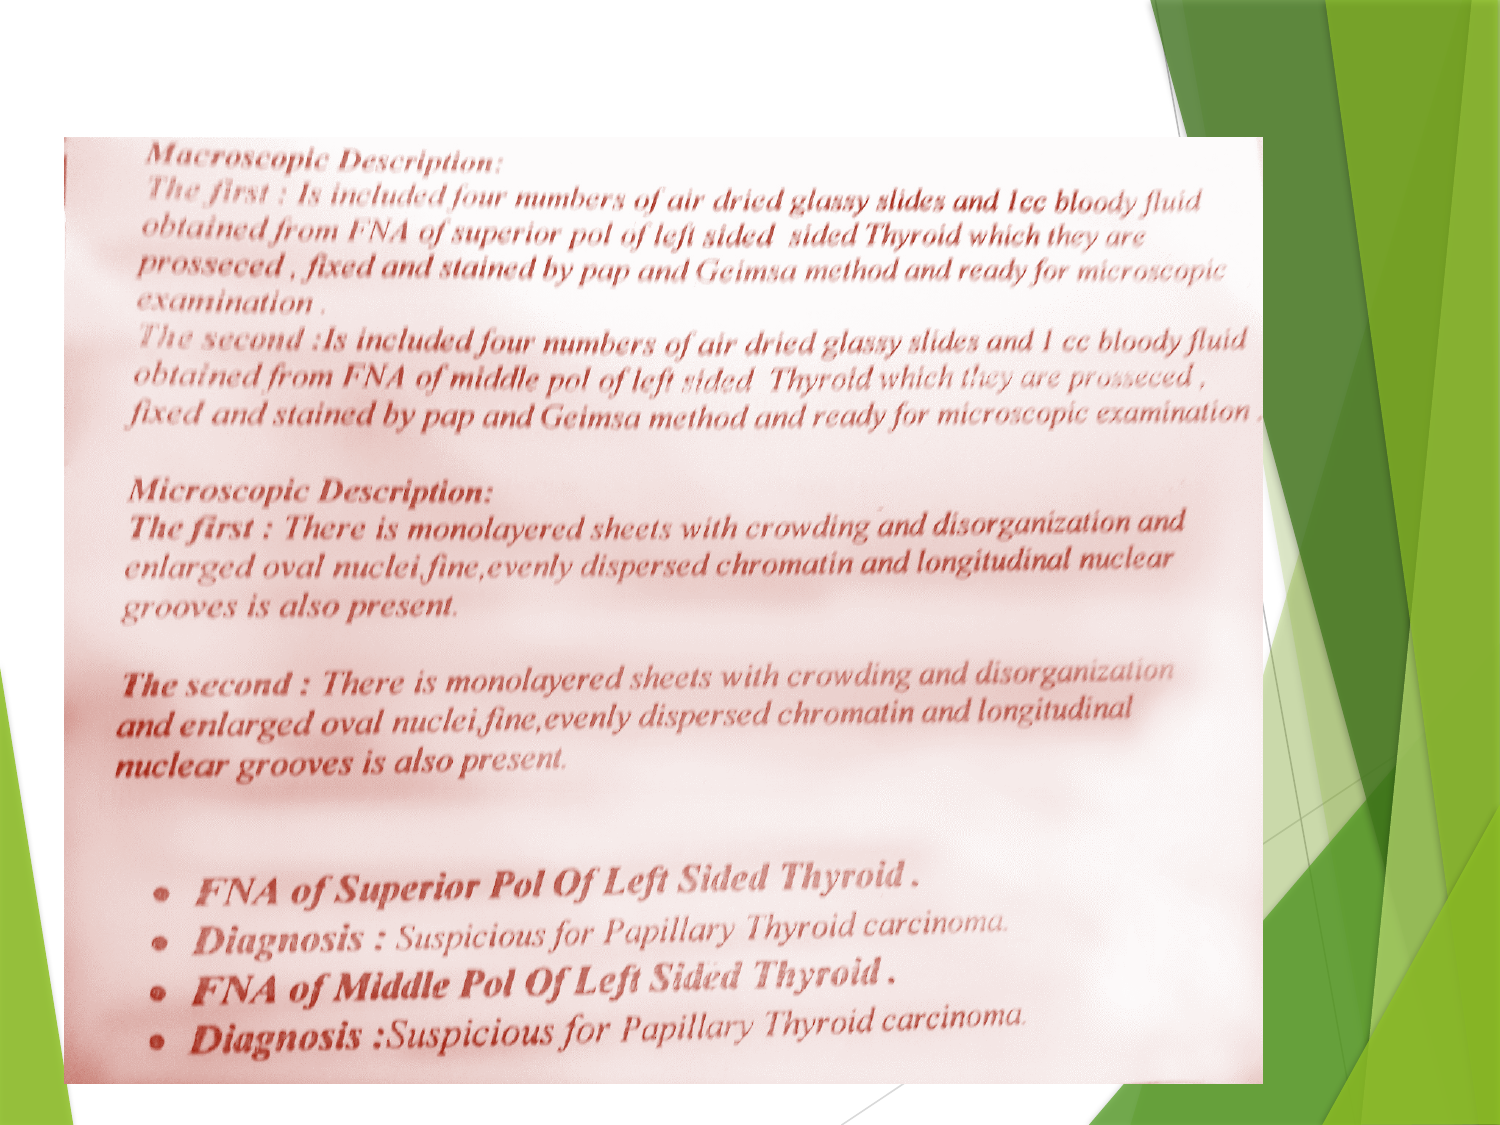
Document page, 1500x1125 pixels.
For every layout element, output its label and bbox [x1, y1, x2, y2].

list [63, 136, 1263, 1085]
